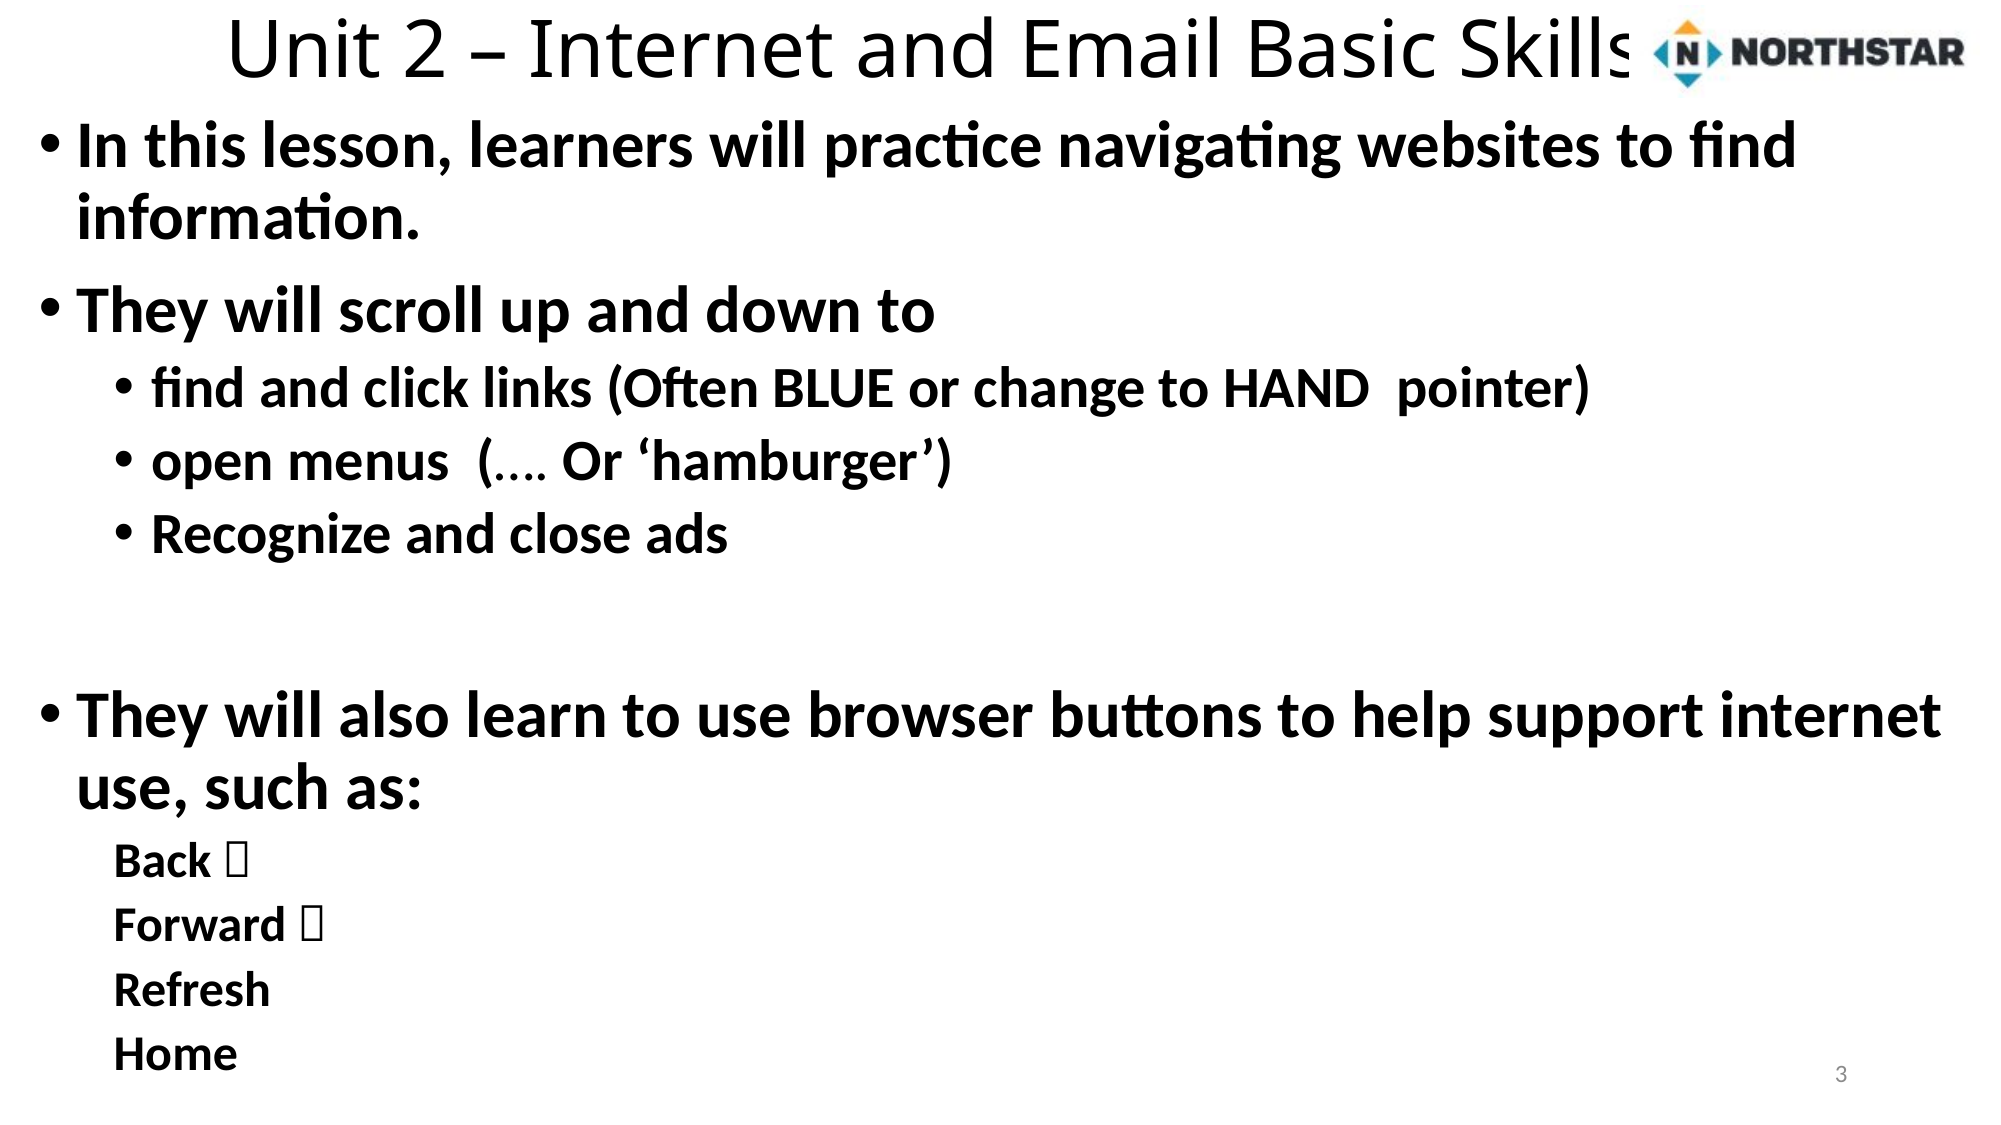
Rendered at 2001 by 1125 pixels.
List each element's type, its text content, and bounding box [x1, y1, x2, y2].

title Unit 2 – Internet and Email Basic Skills [210, 0, 1805, 102]
picture [1629, 5, 1980, 98]
list In this lesson, learners will practice navigating websites to ﬁnd information. They will scroll up and down to ﬁnd and click links (Often BLUE or change to HAND pointer) open menus (…. Or ‘hamburger’) Recognize and close ads They will also learn to use browser buttons to help support internet use, such as: Back  Forward  Refresh Home [23, 102, 1992, 1125]
slide_number 3 [1412, 1042, 1863, 1103]
